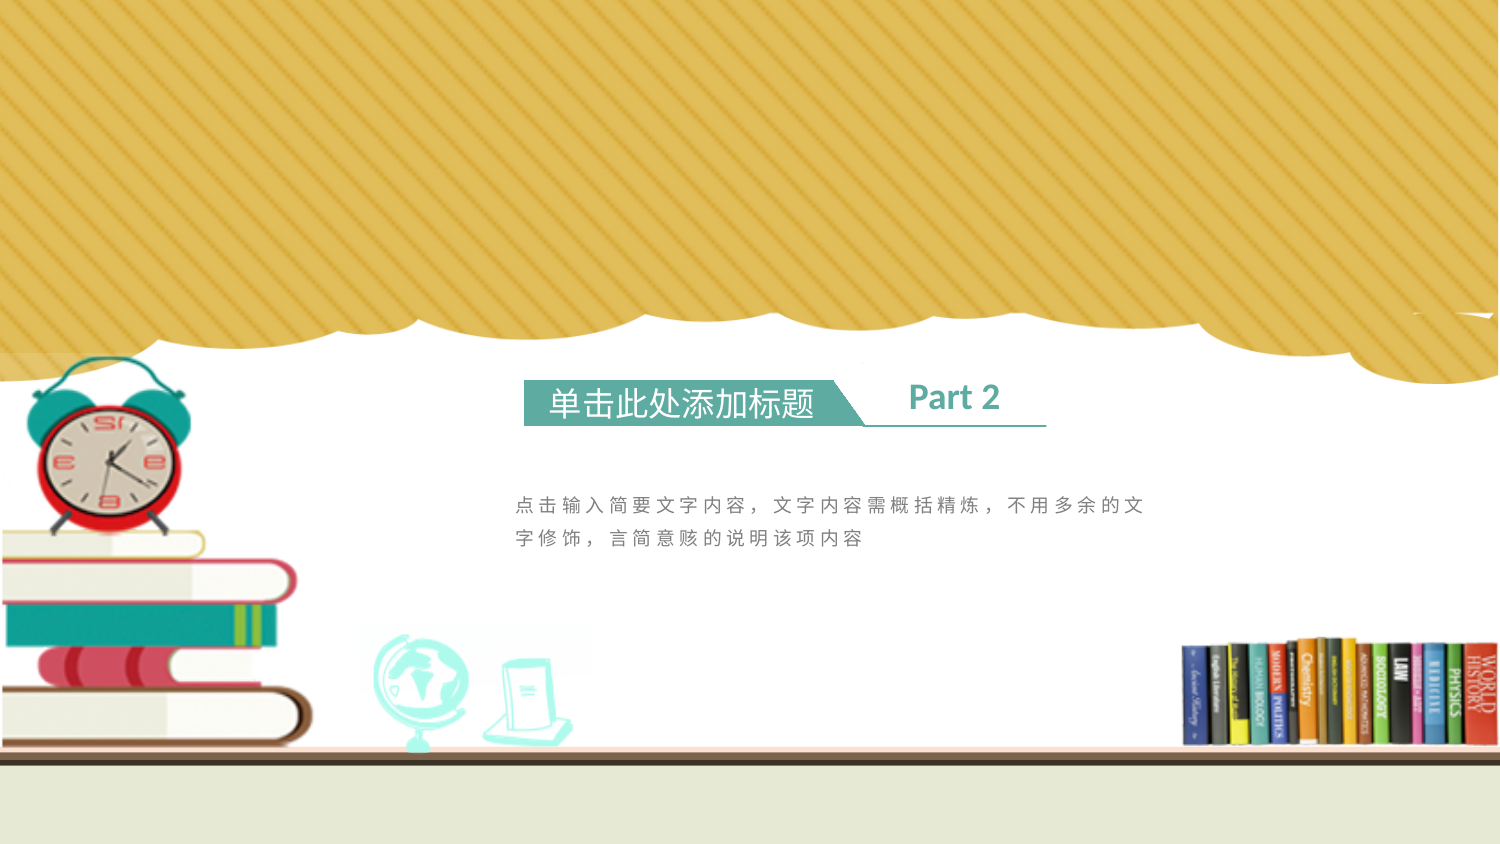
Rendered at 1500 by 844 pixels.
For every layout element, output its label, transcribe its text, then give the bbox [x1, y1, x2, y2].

text_box 单击此处添加标题 [524, 403, 866, 426]
text_box 点击输入简要文字内容，文字内容需概括精炼，不用多余的文字修饰，言简意赅的说明该项内容 [500, 474, 1177, 557]
picture [0, 0, 1500, 844]
